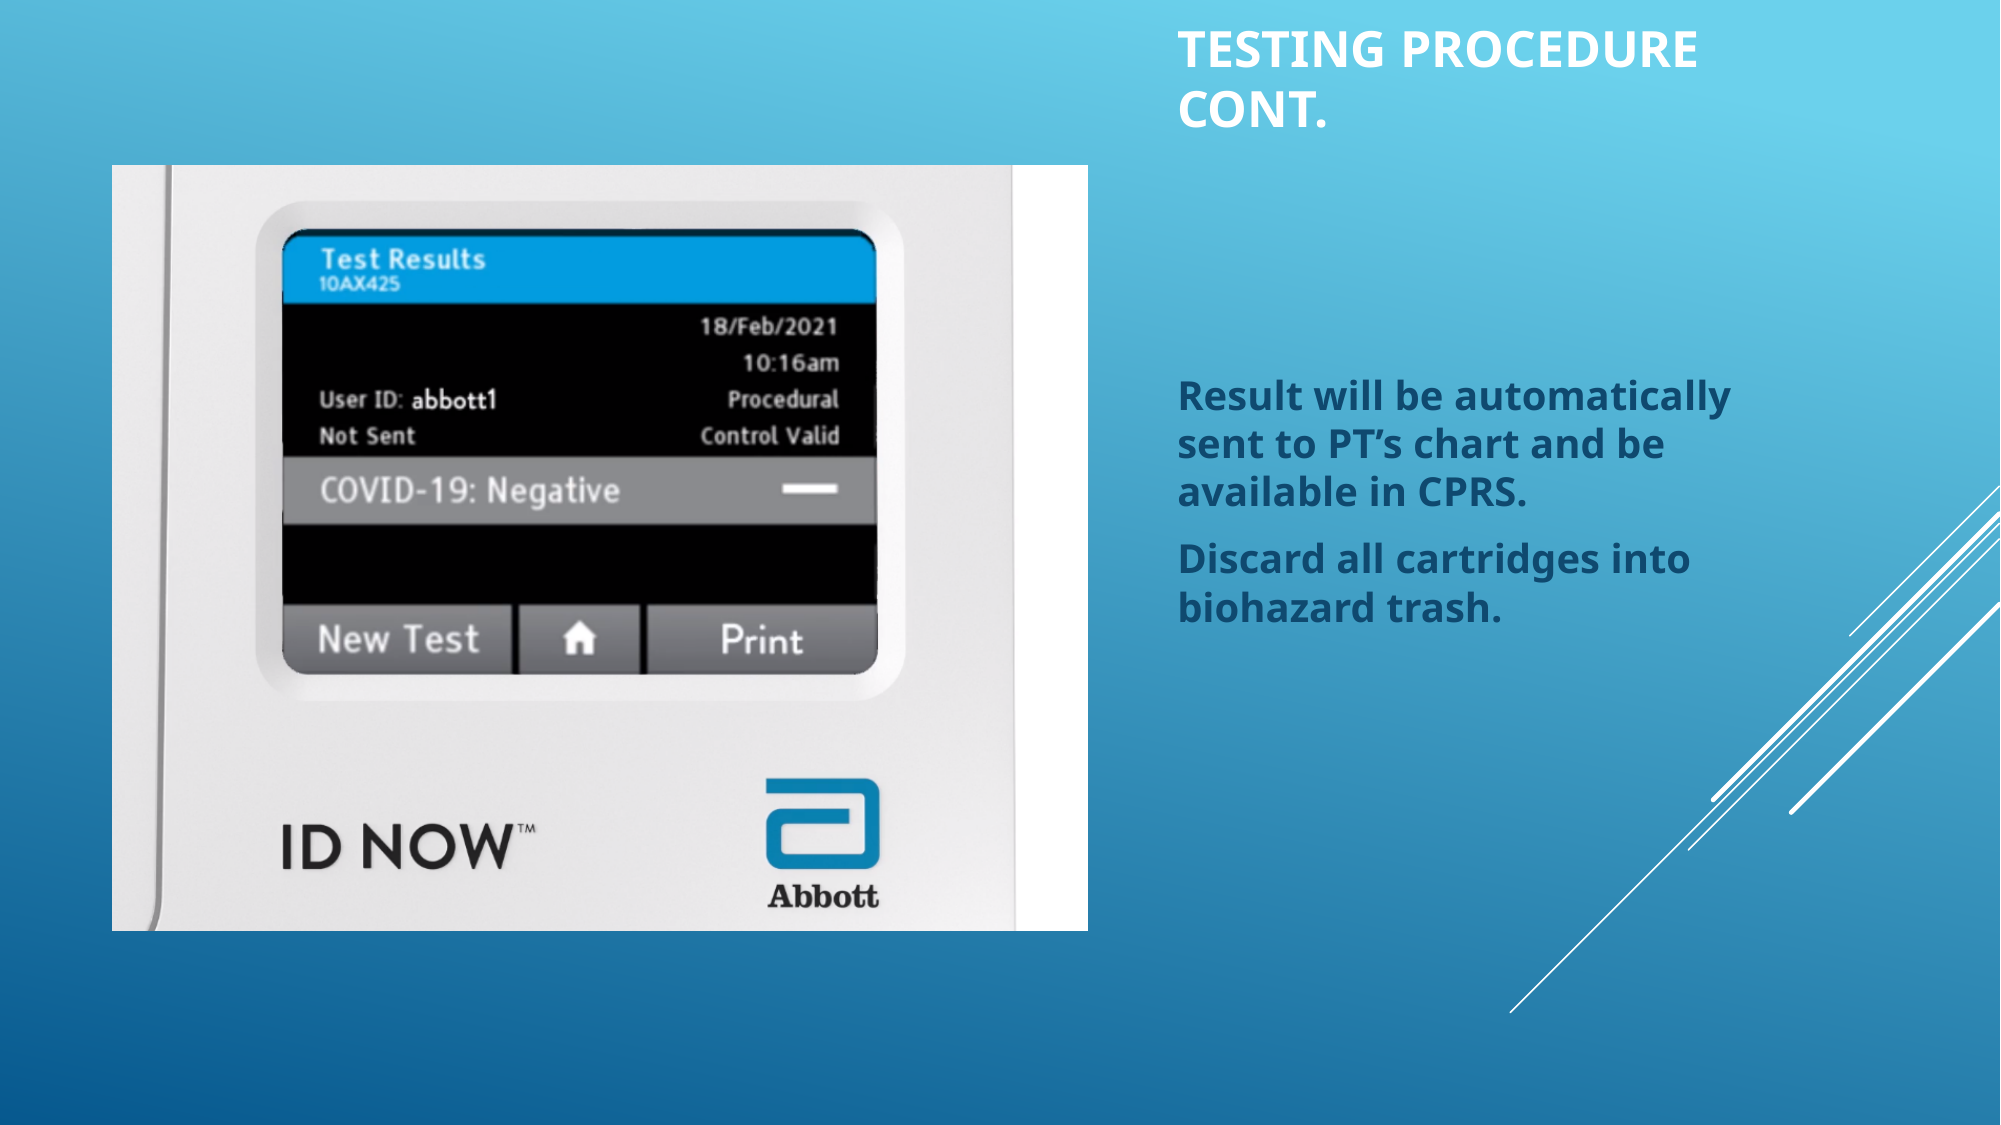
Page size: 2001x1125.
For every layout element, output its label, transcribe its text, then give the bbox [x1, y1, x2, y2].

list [111, 165, 1088, 931]
title Testing Procedure Cont. [1162, 0, 1763, 145]
list Result will be automatically sent to PT’s chart and be available in CPRS. Discard all cartridges into biohazard trash. [1162, 362, 1763, 679]
